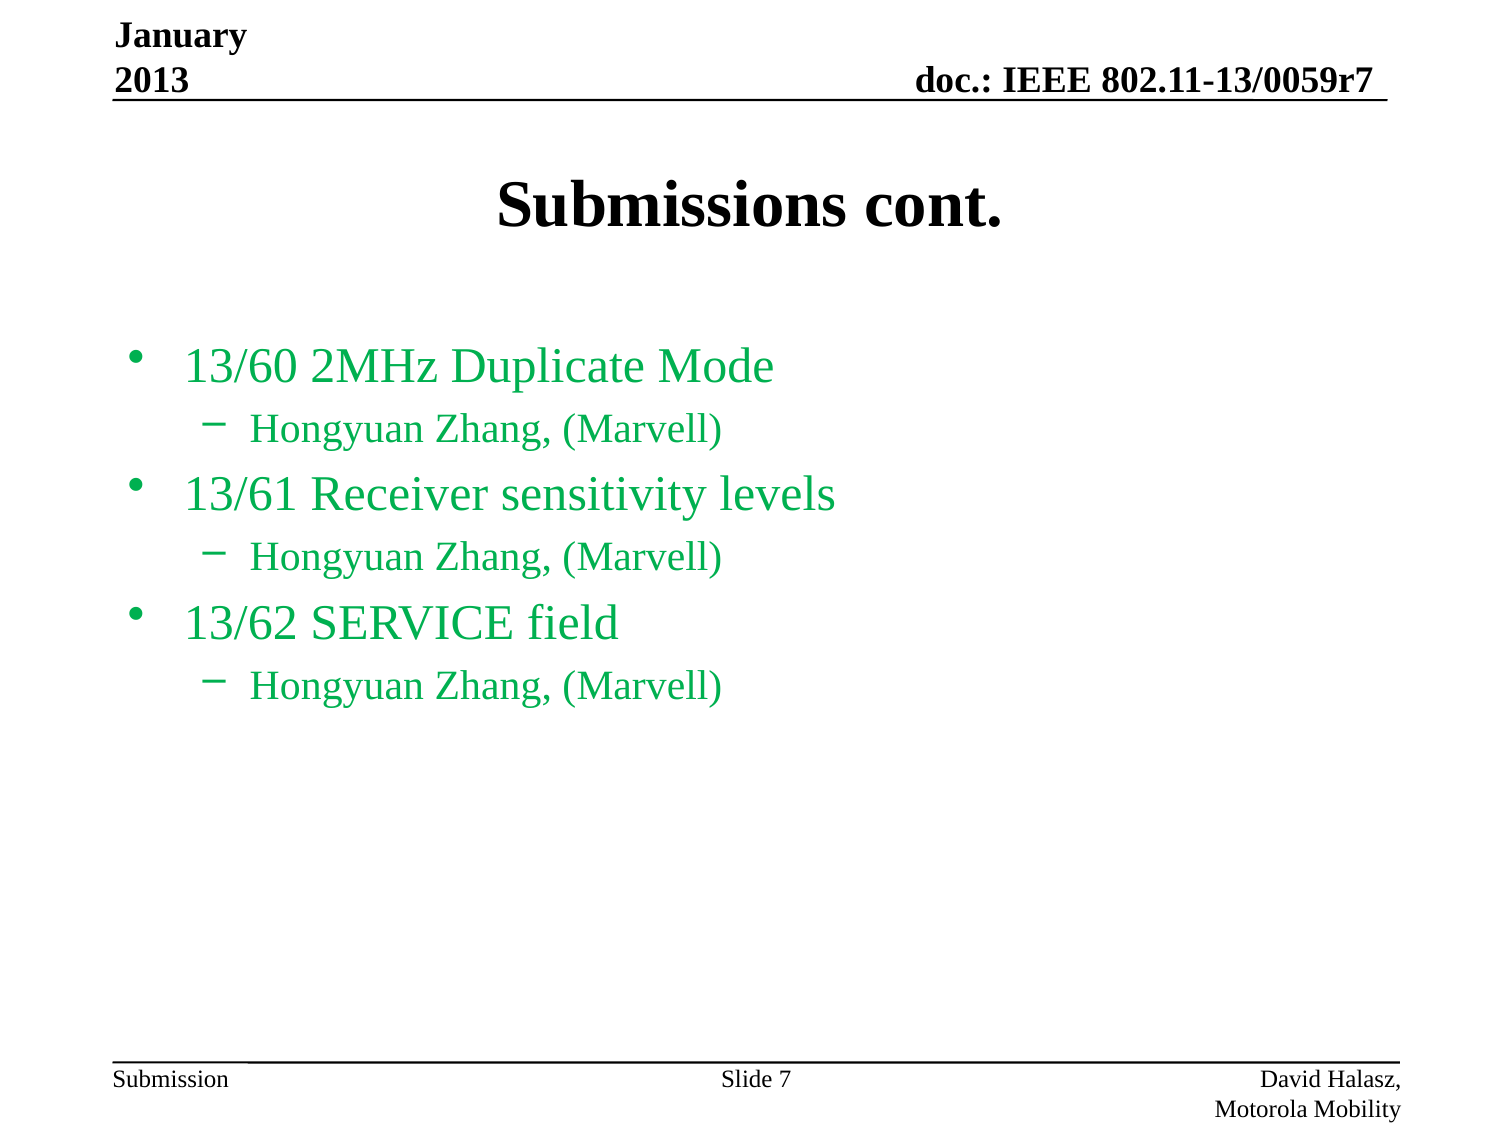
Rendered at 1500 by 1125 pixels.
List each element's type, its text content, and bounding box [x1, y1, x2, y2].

title Submissions cont. [112, 112, 1388, 288]
slide_number Slide 7 [712, 1061, 800, 1093]
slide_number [114, 54, 333, 101]
list 13/60 2MHz Duplicate Mode Hongyuan Zhang, (Marvell) 13/61 Receiver sensitivity levels Hongyuan Zhang, (Marvell) 13/62 SERVICE field Hongyuan Zhang, (Marvell) [112, 324, 1388, 1001]
footer David Halasz, Motorola Mobility [1185, 1061, 1402, 1093]
